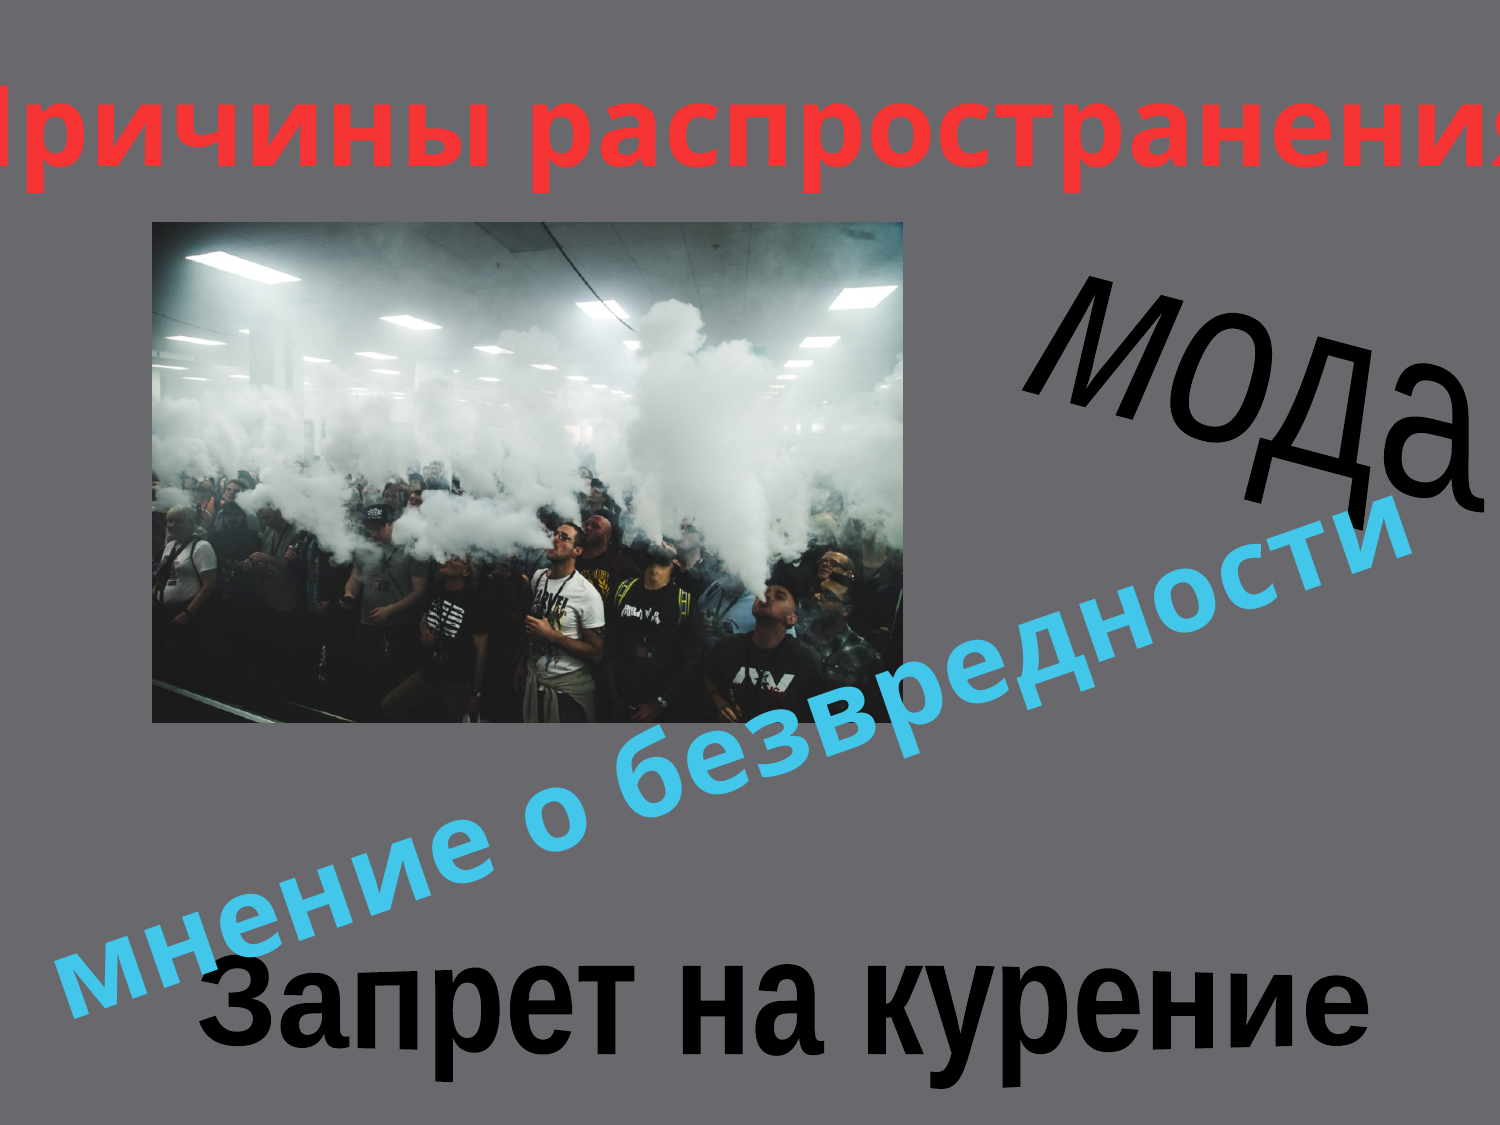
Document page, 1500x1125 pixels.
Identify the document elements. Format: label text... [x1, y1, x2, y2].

picture [152, 222, 903, 723]
text_box Причины распространения? [0, 46, 1500, 197]
text_box мнение о безвредности [12, 432, 1446, 1056]
